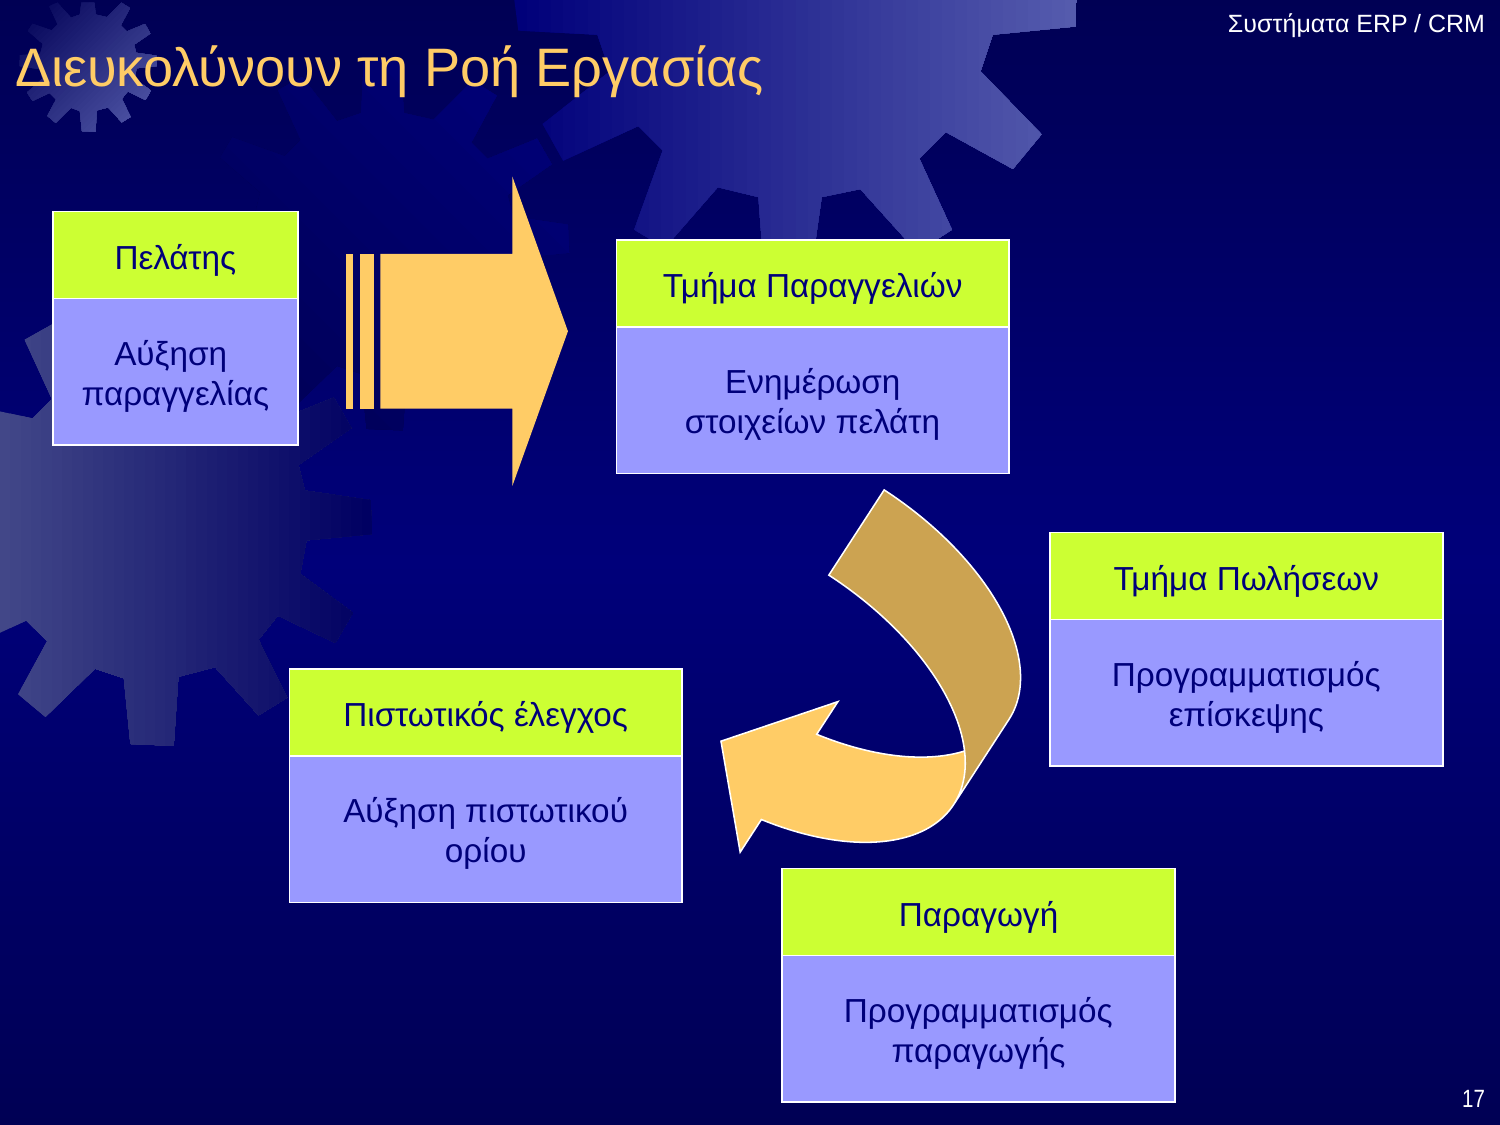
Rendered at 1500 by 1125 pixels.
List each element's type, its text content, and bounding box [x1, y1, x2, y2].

text_box [359, 253, 374, 409]
text_box Παραγωγή [782, 868, 1175, 955]
text_box [345, 253, 353, 409]
text_box [380, 176, 568, 486]
text_box Τμήμα Παραγγελιών [616, 239, 1010, 327]
text_box Ενημέρωση στοιχείων πελάτη [616, 327, 1010, 474]
text_box [721, 489, 1021, 853]
text_box Πιστωτικός έλεγχος [289, 669, 683, 756]
text_box Αύξηση παραγγελίας [53, 298, 298, 445]
text_box Αύξηση πιστωτικού ορίου [289, 756, 683, 903]
title Διευκολύνουν τη Ροή Εργασίας [0, 24, 1500, 138]
text_box Προγραμματισμός επίσκεψης [1050, 619, 1443, 767]
text_box Πελάτης [53, 211, 298, 298]
text_box Προγραμματισμός παραγωγής [782, 955, 1175, 1102]
text_box Τμήμα Πωλήσεων [1050, 532, 1443, 619]
slide_number 17 [1187, 1074, 1500, 1125]
